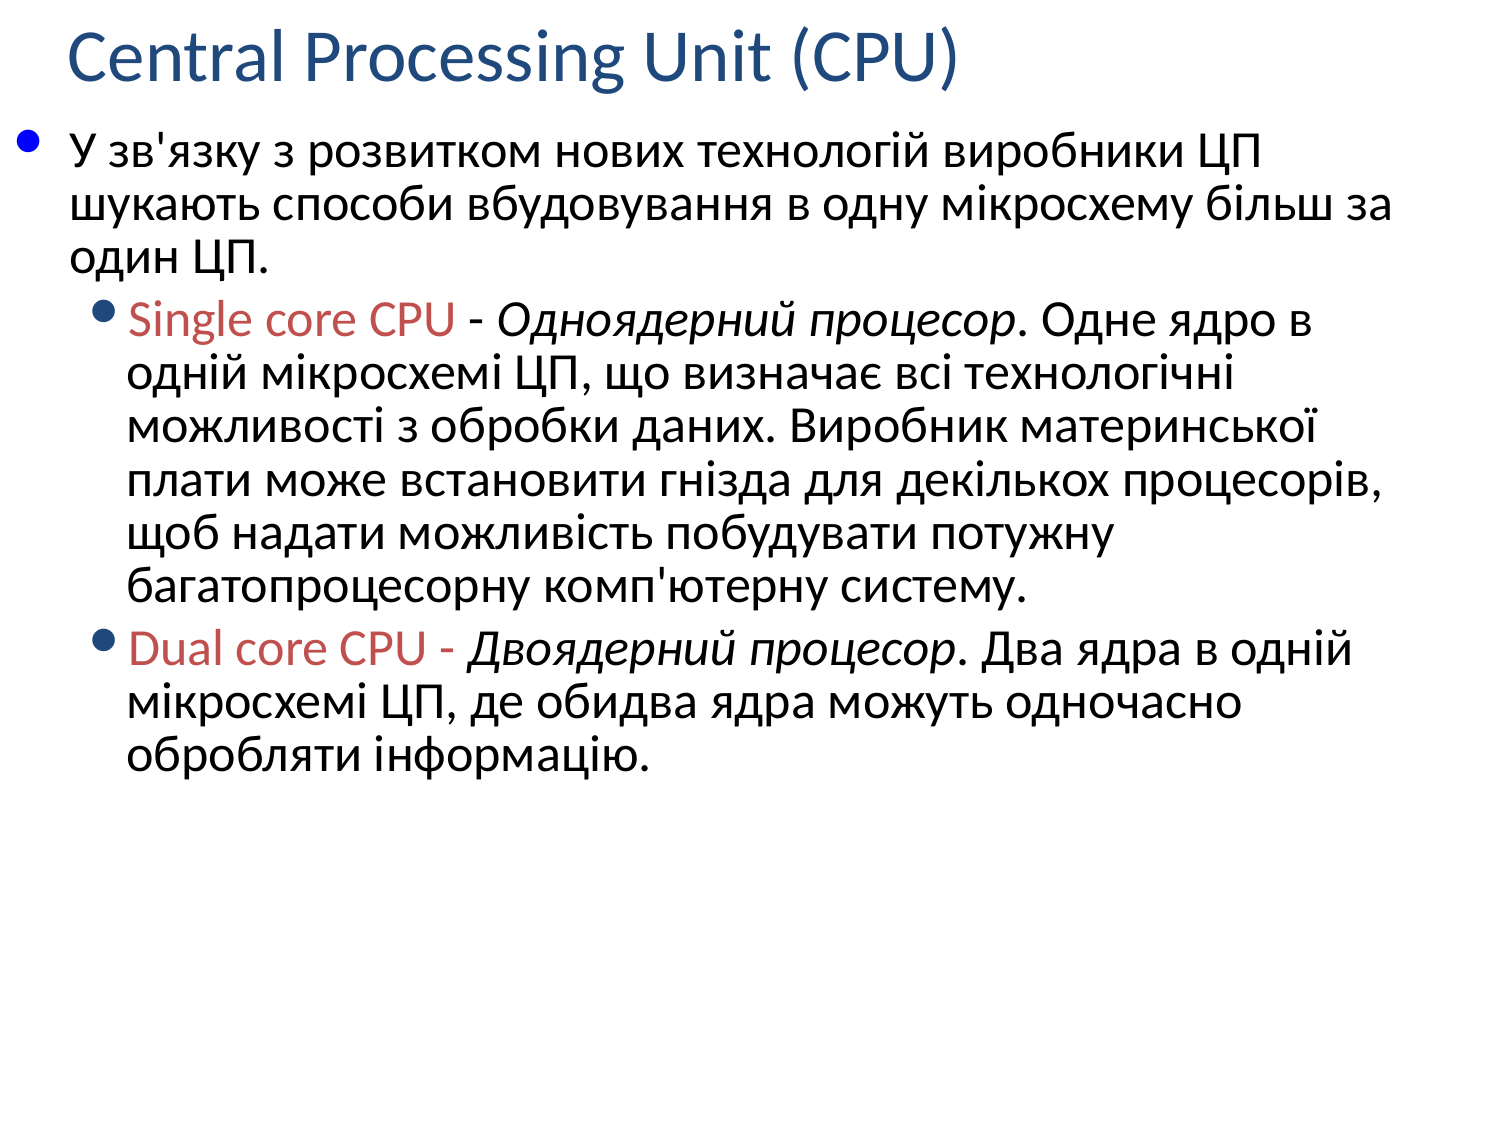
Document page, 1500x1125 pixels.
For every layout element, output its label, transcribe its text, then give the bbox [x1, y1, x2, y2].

text_box Central Processing Unit (CPU) [54, 0, 1391, 104]
text_box У зв'язку з розвитком нових технологій виробники ЦП шукають способи вбудовування в одну мікросхему більш за один ЦП. Single core CPU - Одноядерний процесор. Одне ядро в одній мікросхемі ЦП, що визначає всі технологічні можливості з обробки даних. Виробник материнської плати може встановити гнізда для декількох процесорів, щоб надати можливість побудувати потужну багатопроцесорну комп'ютерну систему. Dual core CPU - Двоядерний процесор. Два ядра в одній мікросхемі ЦП, де обидва ядра можуть одночасно обробляти інформацію. [0, 117, 1434, 1125]
